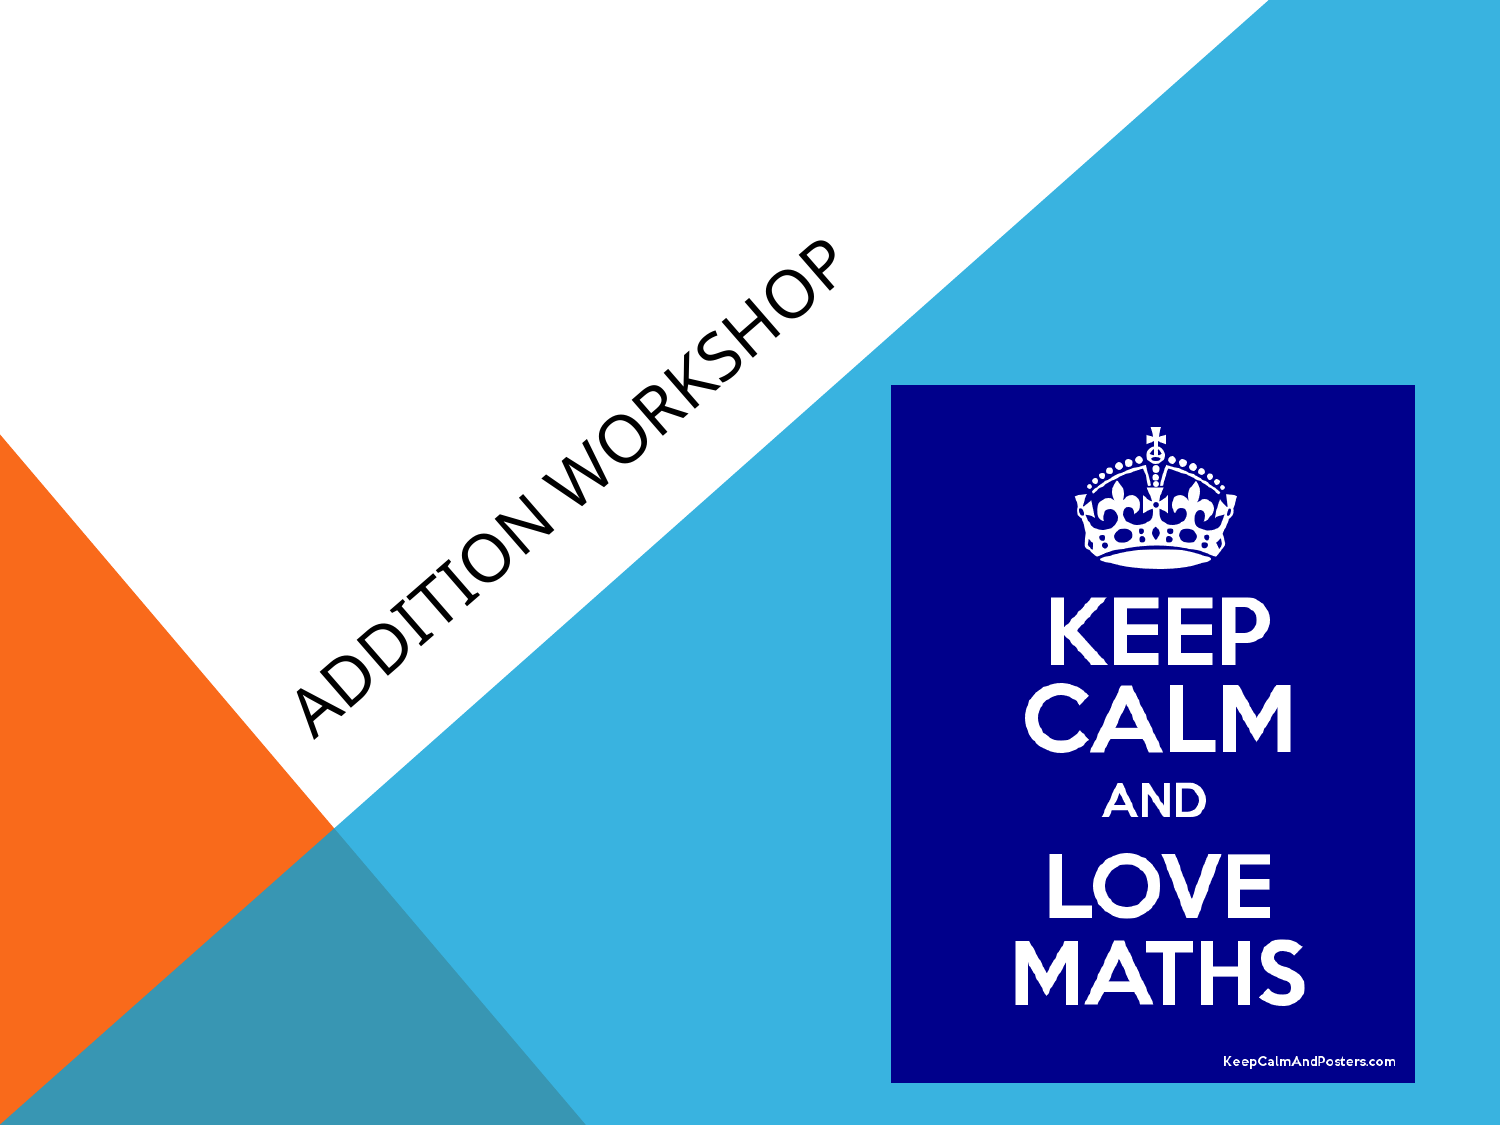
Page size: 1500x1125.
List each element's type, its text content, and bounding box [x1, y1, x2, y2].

title Addition Workshop [182, 4, 1012, 762]
picture [891, 385, 1415, 1083]
